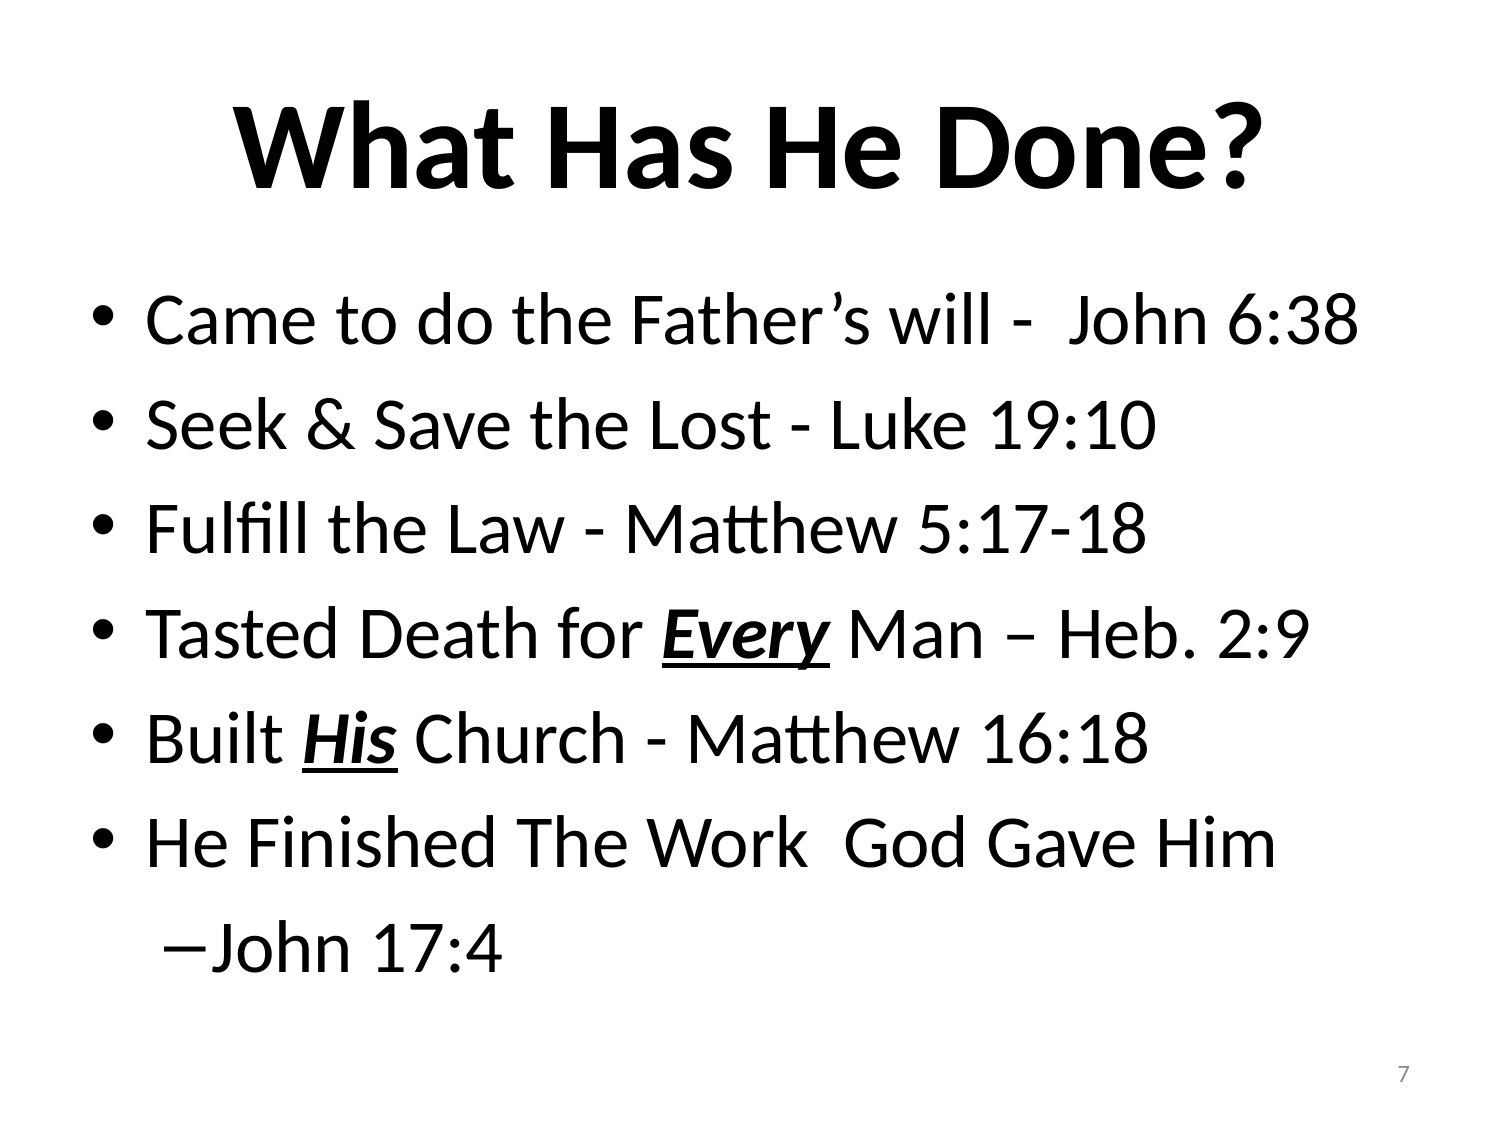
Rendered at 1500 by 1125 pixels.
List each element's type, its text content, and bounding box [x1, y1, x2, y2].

list Came to do the Father’s will - John 6:38 Seek & Save the Lost - Luke 19:10 Fulfill the Law - Matthew 5:17-18 Tasted Death for Every Man – Heb. 2:9 Built His Church - Matthew 16:18 He Finished The Work God Gave Him John 17:4 [75, 262, 1425, 1005]
slide_number 7 [1074, 1042, 1425, 1103]
title What Has He Done? [75, 45, 1425, 233]
